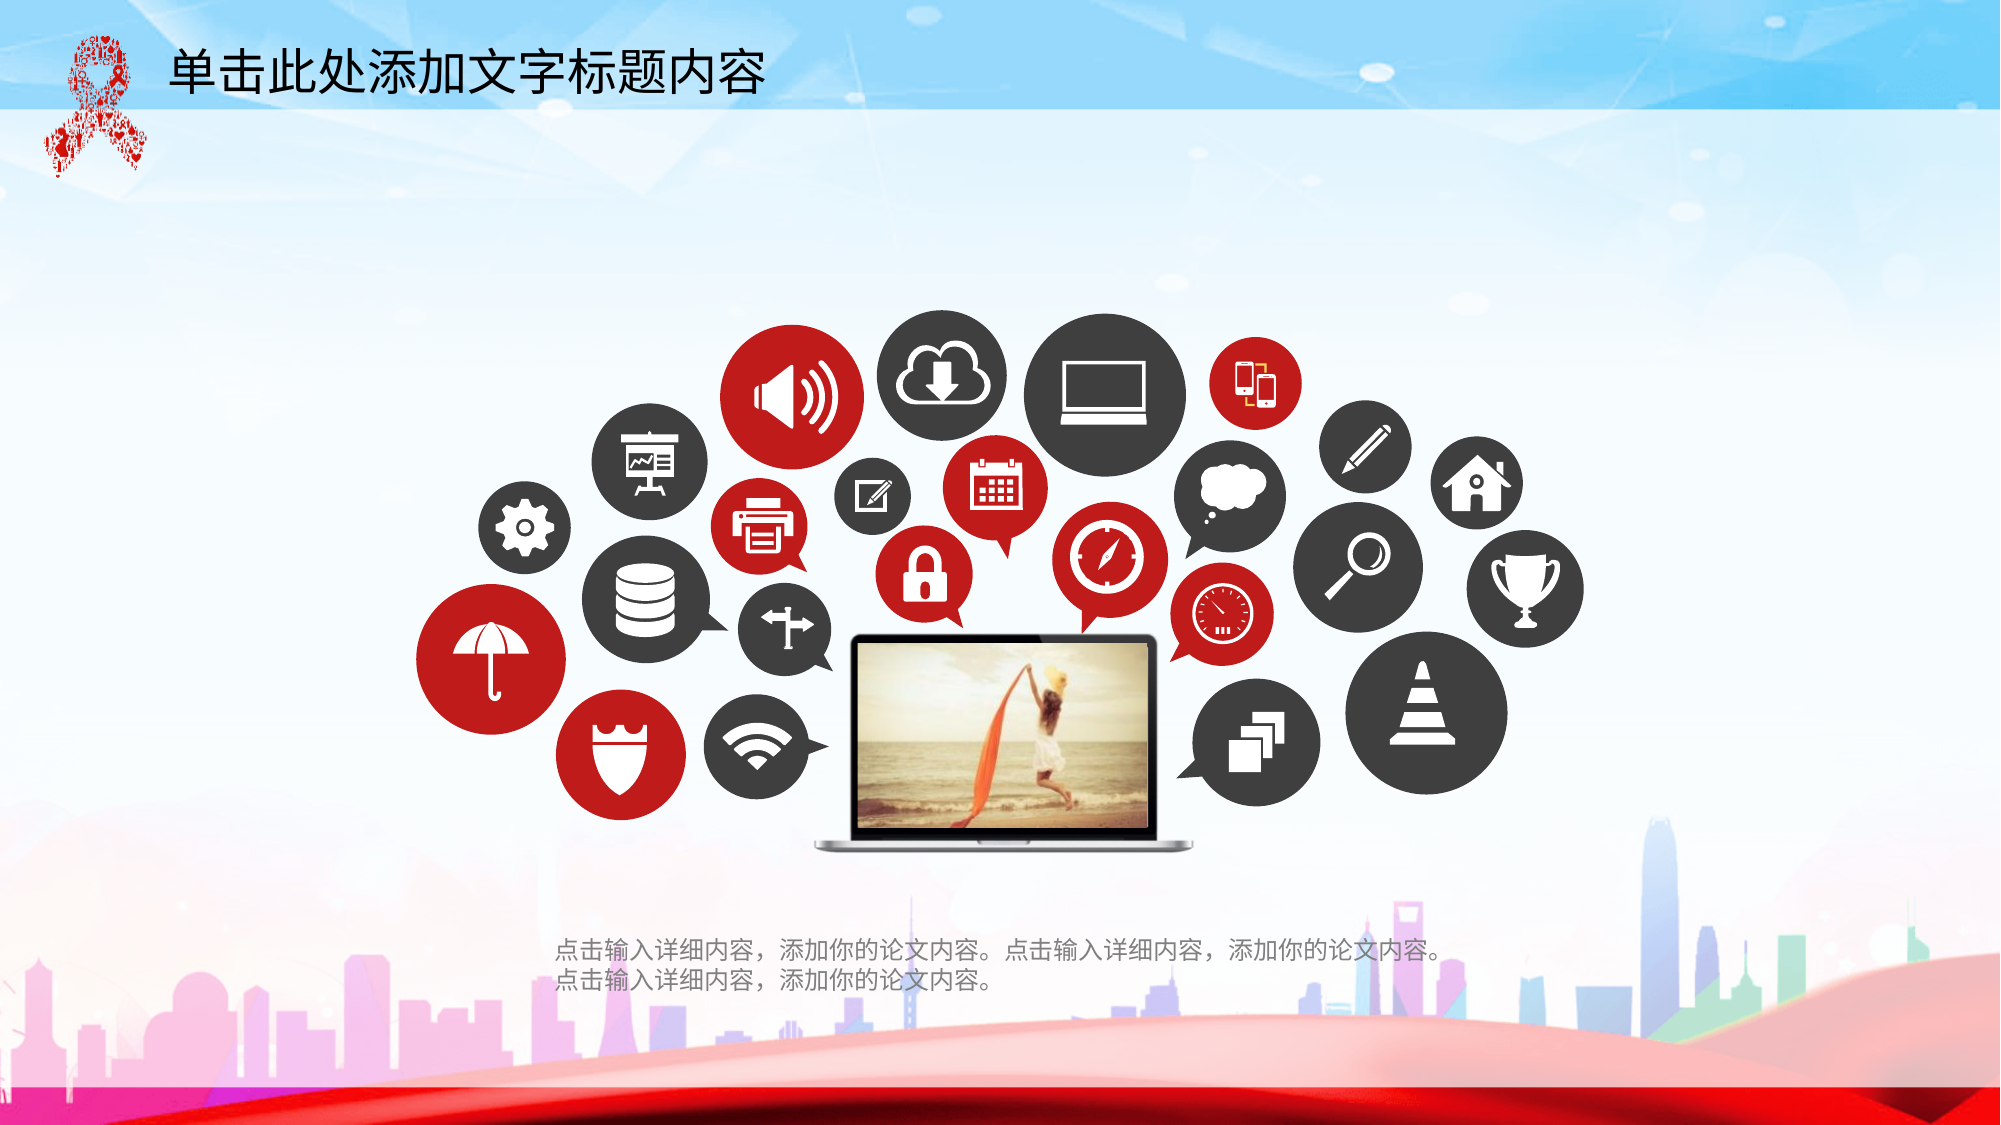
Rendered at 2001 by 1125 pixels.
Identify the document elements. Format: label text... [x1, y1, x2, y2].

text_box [1318, 400, 1412, 494]
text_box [876, 309, 1007, 441]
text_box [1023, 313, 1187, 477]
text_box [580, 539, 734, 668]
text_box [1466, 529, 1584, 648]
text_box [1048, 500, 1162, 614]
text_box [703, 693, 792, 800]
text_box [707, 484, 824, 582]
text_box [555, 689, 687, 821]
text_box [1167, 437, 1281, 572]
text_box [1292, 501, 1424, 633]
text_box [1209, 336, 1302, 431]
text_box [735, 588, 847, 682]
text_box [1153, 568, 1277, 673]
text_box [1220, 683, 1322, 812]
picture [0, 0, 2000, 178]
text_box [478, 481, 571, 575]
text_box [1430, 436, 1524, 530]
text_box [415, 583, 567, 735]
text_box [834, 457, 912, 536]
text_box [880, 523, 979, 614]
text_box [719, 324, 865, 470]
picture [0, 1088, 2000, 1125]
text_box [797, 615, 1216, 868]
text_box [1345, 631, 1508, 795]
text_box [591, 403, 708, 521]
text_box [944, 434, 1050, 561]
text_box 点击输入详细内容，添加你的论文内容。点击输入详细内容，添加你的论文内容。点击输入详细内容，添加你的论文内容。 [539, 926, 1461, 1002]
